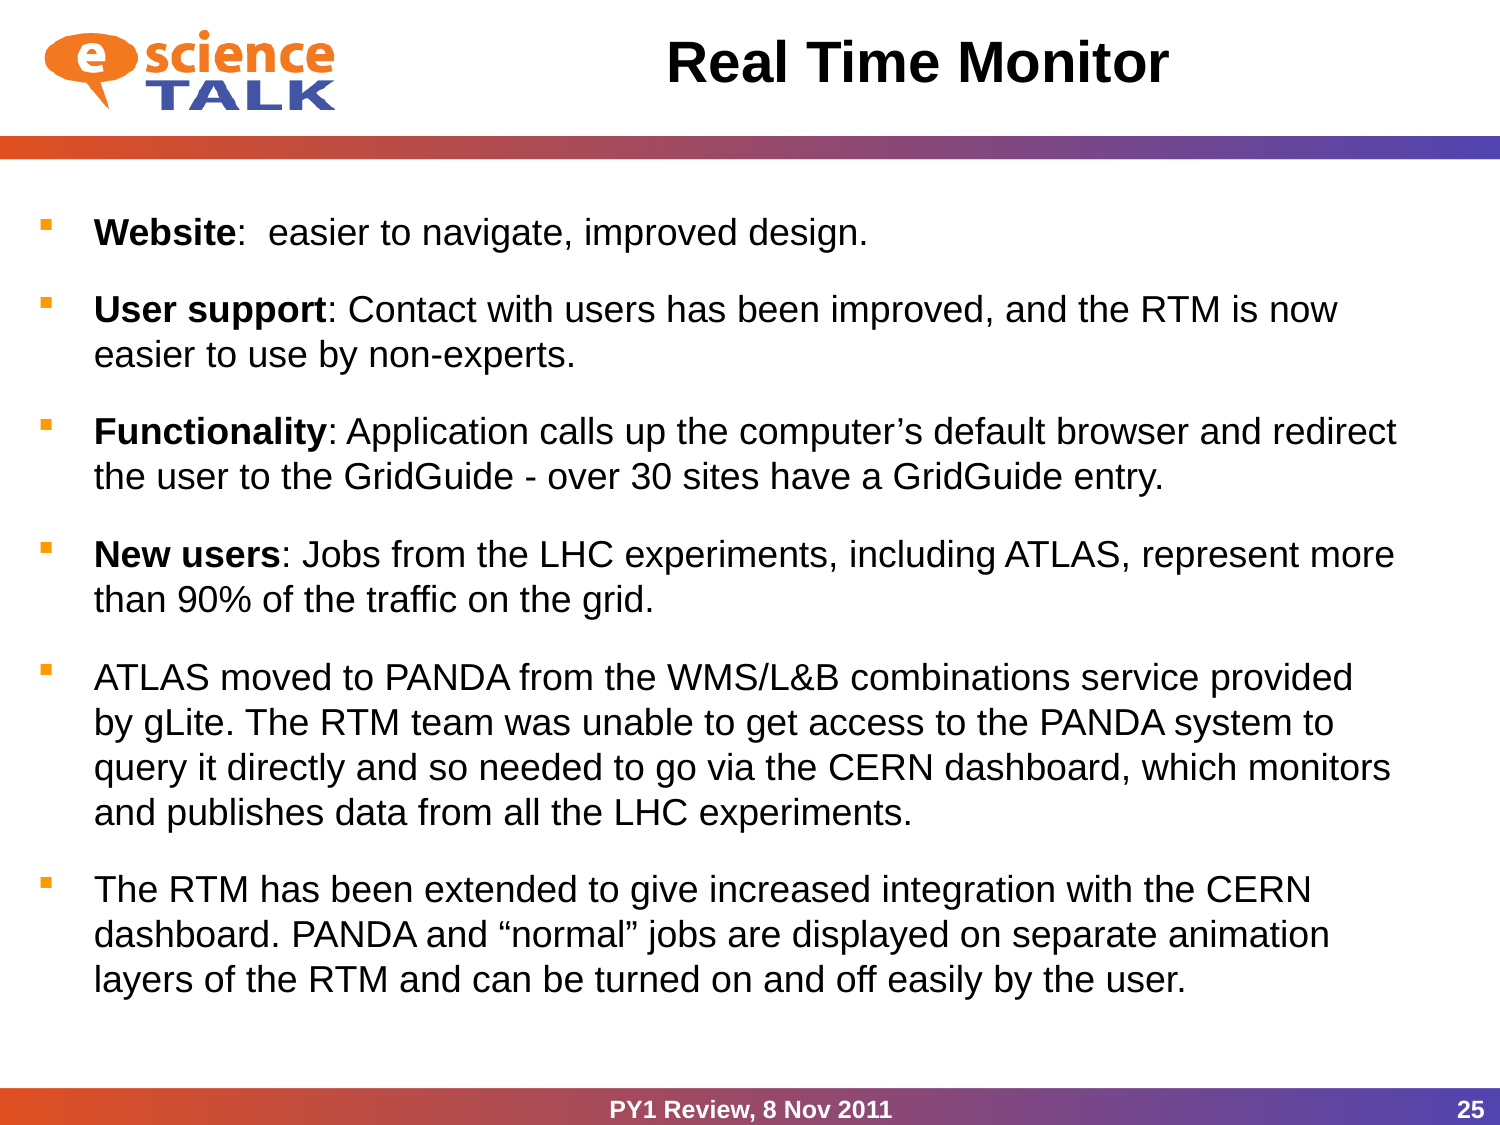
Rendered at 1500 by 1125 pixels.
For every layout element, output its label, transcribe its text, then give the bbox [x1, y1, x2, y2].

footer PY1 Review, 8 Nov 2011 [513, 1085, 989, 1125]
slide_number 25 [1149, 1085, 1500, 1125]
picture [0, 0, 1500, 1125]
list Website: easier to navigate, improved design. User support: Contact with users has been improved, and the RTM is now easier to use by non-experts. Functionality: Application calls up the computer’s default browser and redirect the user to the GridGuide - over 30 sites have a GridGuide entry. New users: Jobs from the LHC experiments, including ATLAS, represent more than 90% of the traffic on the grid. ATLAS moved to PANDA from the WMS/L&B combinations service provided by gLite. The RTM team was unable to get access to the PANDA system to query it directly and so needed to go via the CERN dashboard, which monitors and publishes data from all the LHC experiments. The RTM has been extended to give increased integration with the CERN dashboard. PANDA and “normal” jobs are displayed on separate animation layers of the RTM and can be turned on and off easily by the user. [37, 125, 1488, 1050]
text_box Real Time Monitor [337, 0, 1500, 118]
